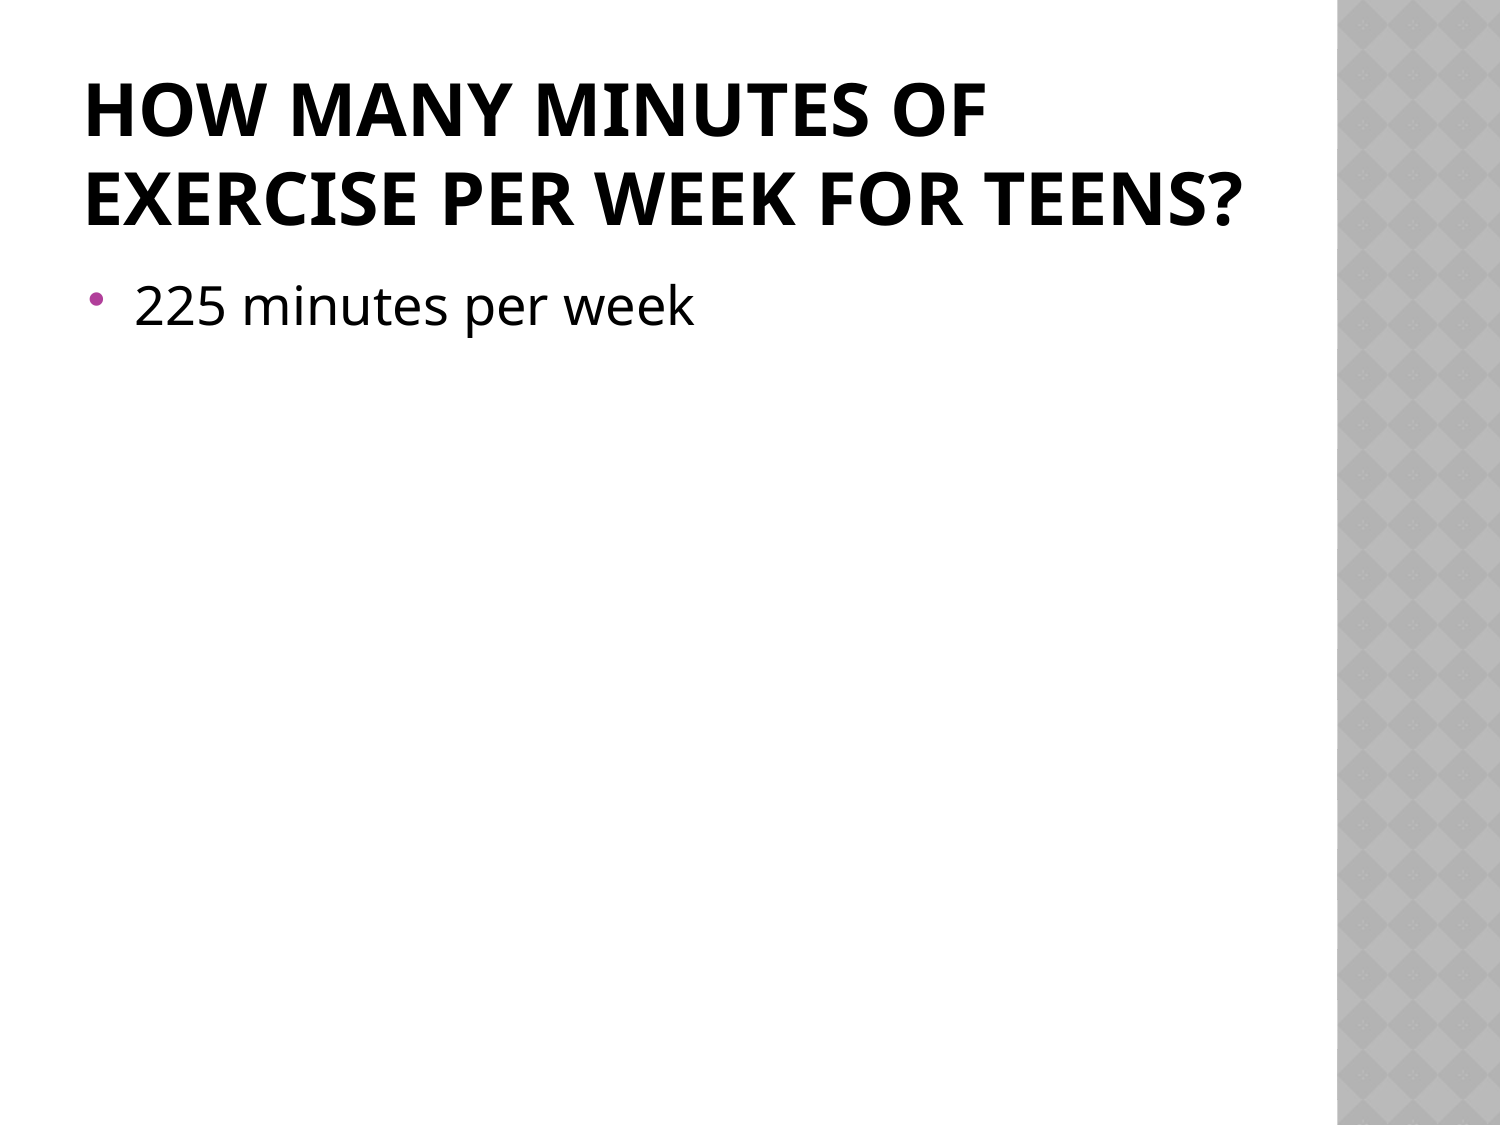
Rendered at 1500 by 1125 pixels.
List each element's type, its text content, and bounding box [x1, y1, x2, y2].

list 225 minutes per week [75, 264, 1263, 1059]
title How many minutes of exercise per week for teens? [75, 52, 1263, 240]
